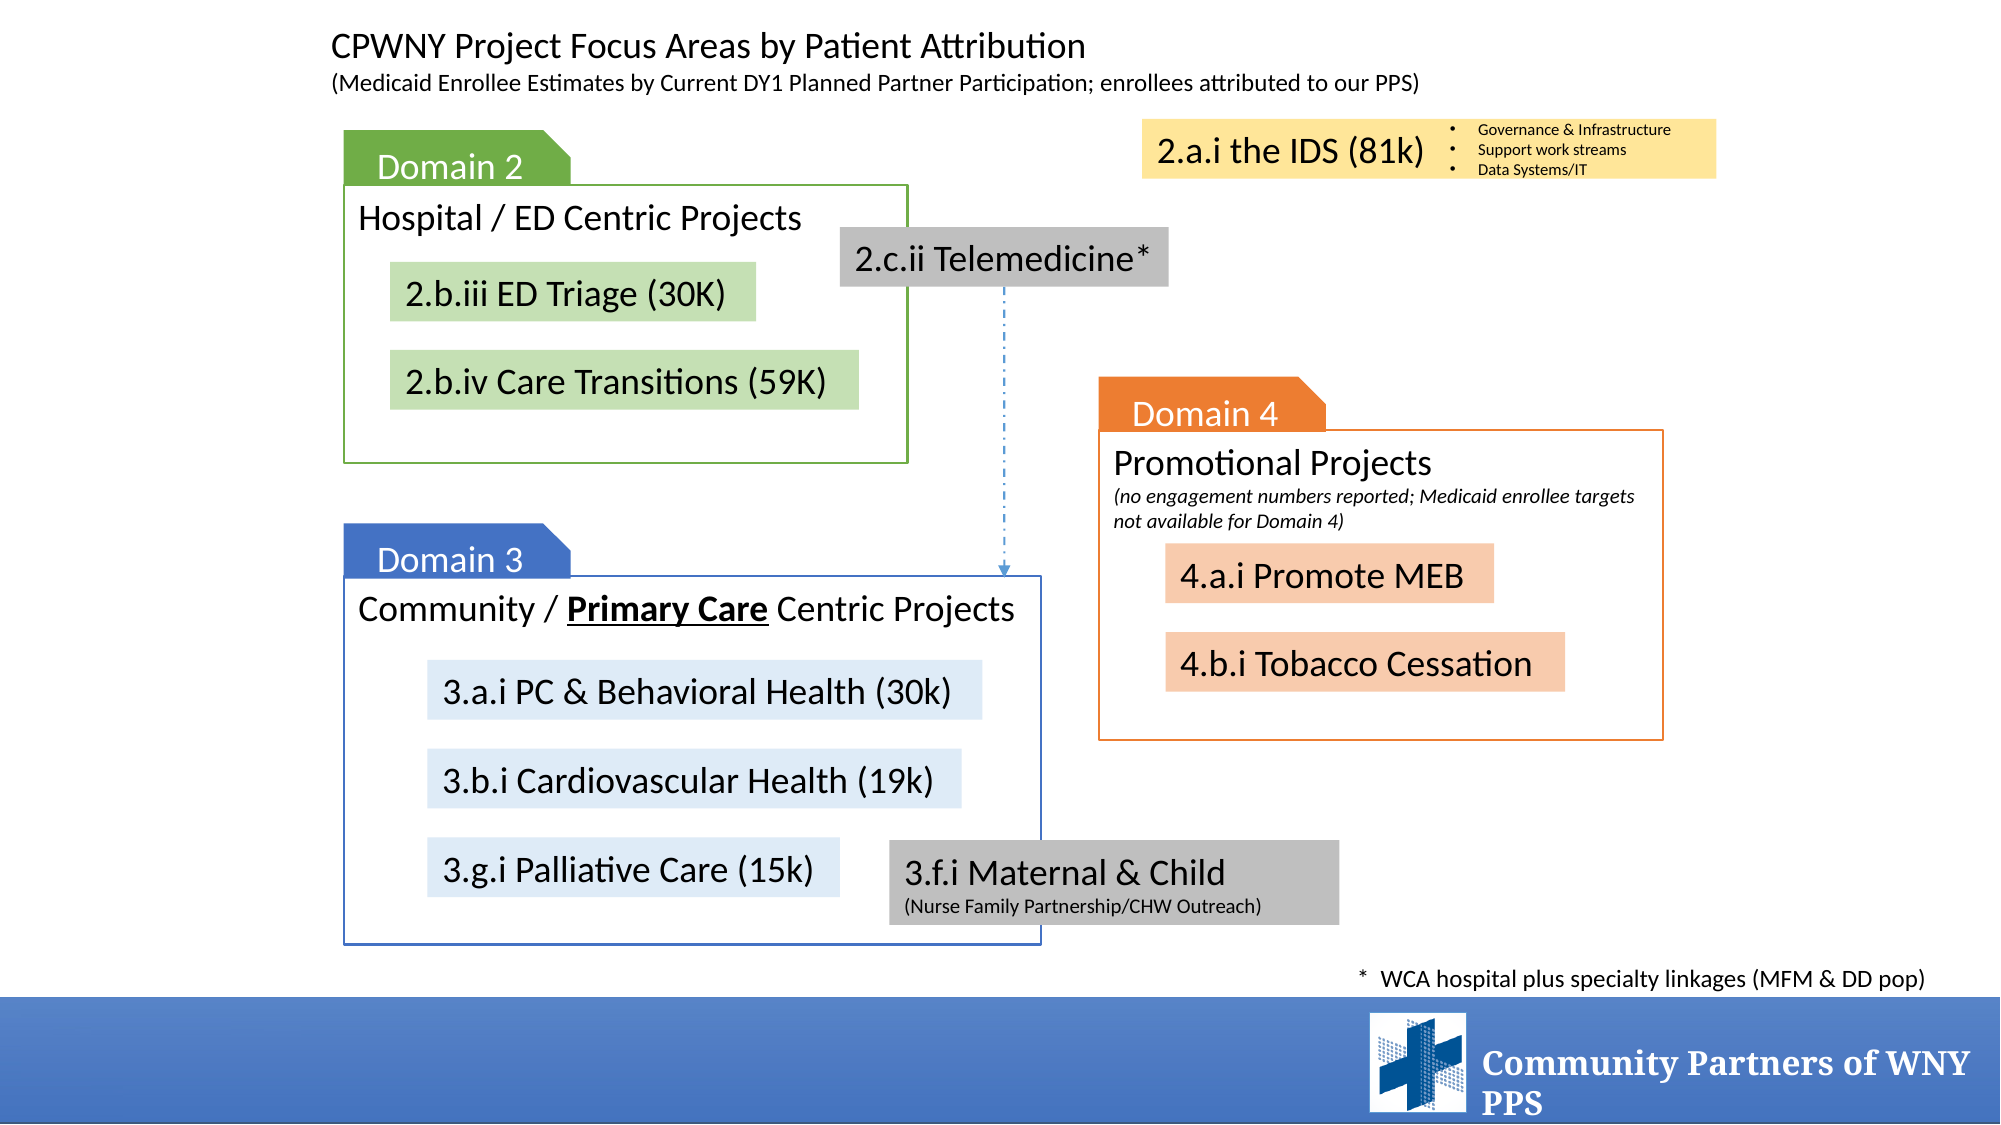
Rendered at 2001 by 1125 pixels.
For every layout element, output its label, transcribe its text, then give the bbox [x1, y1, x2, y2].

text_box Promotional Projects (no engagement numbers reported; Medicaid enrollee targets not available for Domain 4) [1098, 430, 1663, 741]
text_box 2.a.i the IDS (81k) [1142, 118, 1435, 179]
text_box Community / Primary Care Centric Projects [343, 576, 1042, 945]
text_box 3.f.i Maternal & Child (Nurse Family Partnership/CHW Outreach) [889, 840, 1340, 925]
text_box 2.c.ii Telemedicine* [839, 227, 1169, 287]
text_box Domain 2 [342, 129, 572, 187]
text_box 3.b.i Cardiovascular Health (19k) [427, 748, 962, 809]
text_box 2.b.iv Care Transitions (59K) [390, 349, 859, 410]
text_box Hospital / ED Centric Projects [343, 185, 908, 464]
text_box Domain 3 [342, 522, 572, 580]
text_box 3.g.i Palliative Care (15k) [427, 837, 840, 898]
text_box Domain 4 [1097, 375, 1327, 433]
picture [0, 997, 2000, 1124]
text_box 4.b.i Tobacco Cessation [1165, 632, 1566, 692]
text_box 2.b.iii ED Triage (30K) [390, 261, 757, 322]
text_box 4.a.i Promote MEB [1165, 543, 1495, 604]
text_box CPWNY Project Focus Areas by Patient Attribution (Medicaid Enrollee Estimates by Current DY1 Planned Partner Participation; enrollees attributed to our PPS) [316, 14, 1693, 104]
text_box * WCA hospital plus specialty linkages (MFM & DD pop) [1342, 955, 1945, 997]
text_box Governance & Infrastructure Support work streams Data Systems/IT [1435, 111, 1732, 186]
text_box 3.a.i PC & Behavioral Health (30k) [427, 659, 983, 720]
